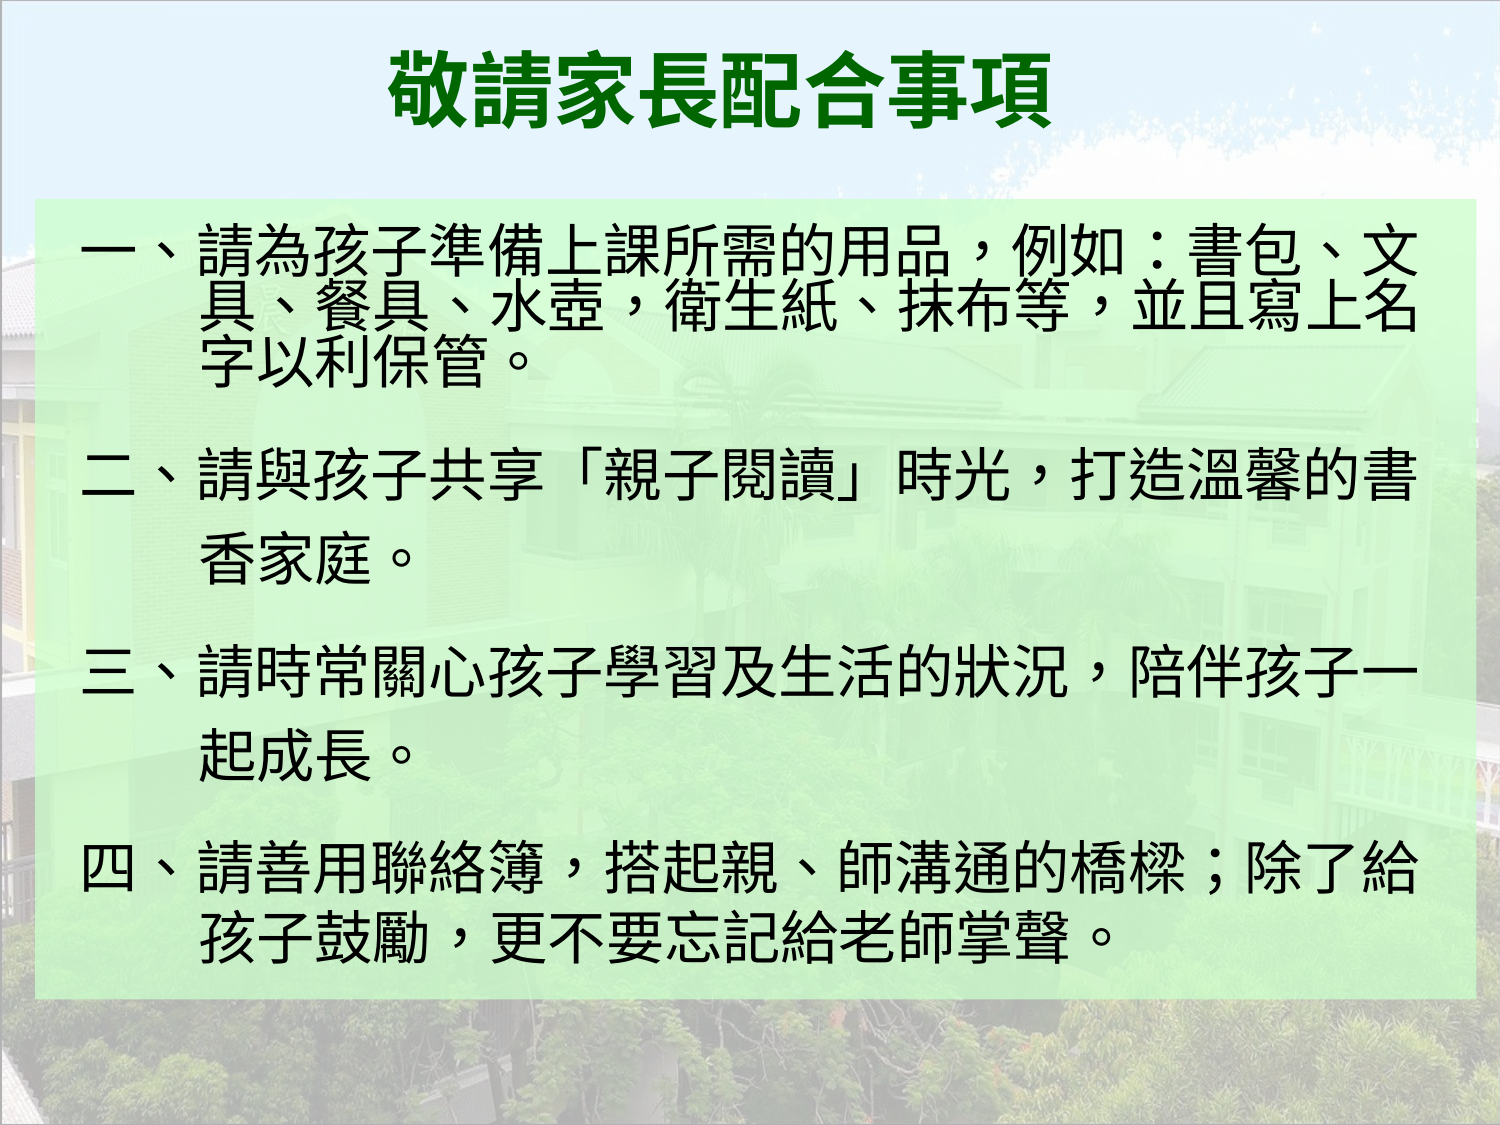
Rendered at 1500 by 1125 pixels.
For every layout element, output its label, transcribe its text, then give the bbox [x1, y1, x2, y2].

text_box 敬請家長配合事項 [372, 31, 1105, 146]
text_box [35, 199, 1477, 1000]
text_box 一、請為孩子準備上課所需的用品，例如：書包、文具、餐具、水壺，衛生紙、抹布等，並且寫上名字以利保管。 二、請與孩子共享「親子閱讀」時光，打造溫馨的書香家庭。 三、請時常關心孩子學習及生活的狀況，陪伴孩子一起成長。 四、請善用聯絡簿，搭起親、師溝通的橋樑；除了給孩子鼓勵，更不要忘記給老師掌聲。 [64, 219, 1477, 979]
